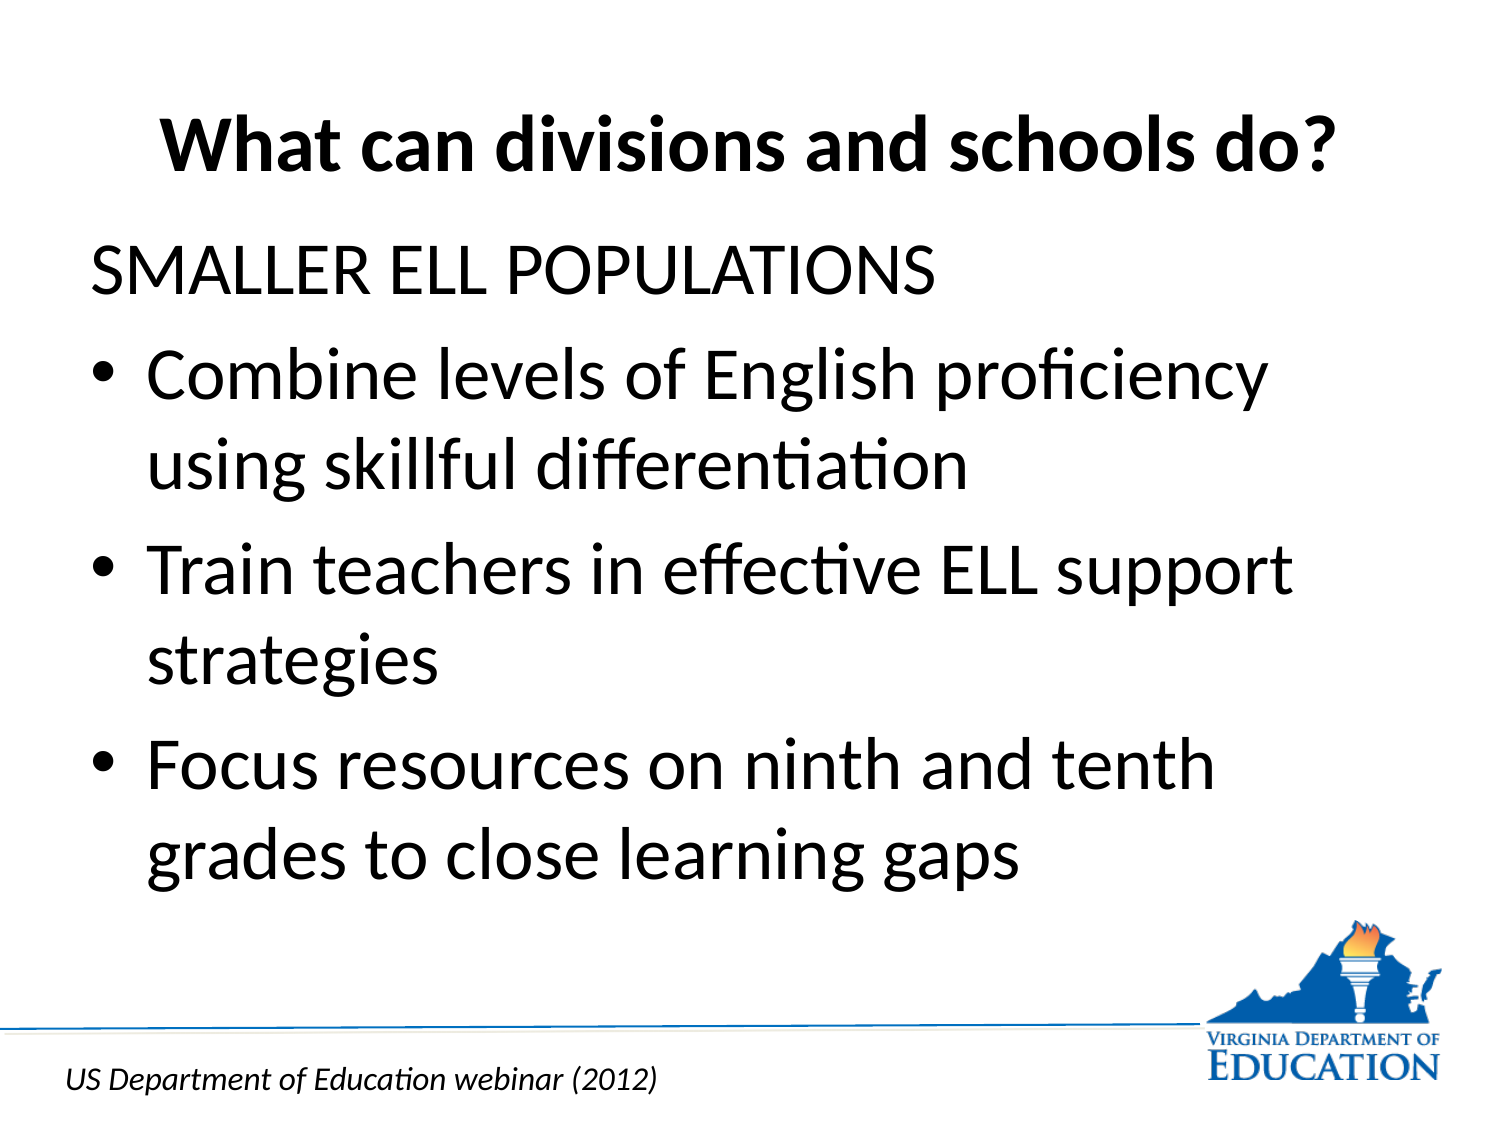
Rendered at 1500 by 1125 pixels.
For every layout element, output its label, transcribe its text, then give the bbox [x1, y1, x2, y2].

text_box US Department of Education webinar (2012) [50, 1049, 1375, 1105]
picture [1206, 920, 1442, 1080]
title What can divisions and schools do? [75, 45, 1425, 212]
list SMALLER ELL POPULATIONS Combine levels of English proficiency using skillful differentiation Train teachers in effective ELL support strategies Focus resources on ninth and tenth grades to close learning gaps [75, 212, 1425, 955]
